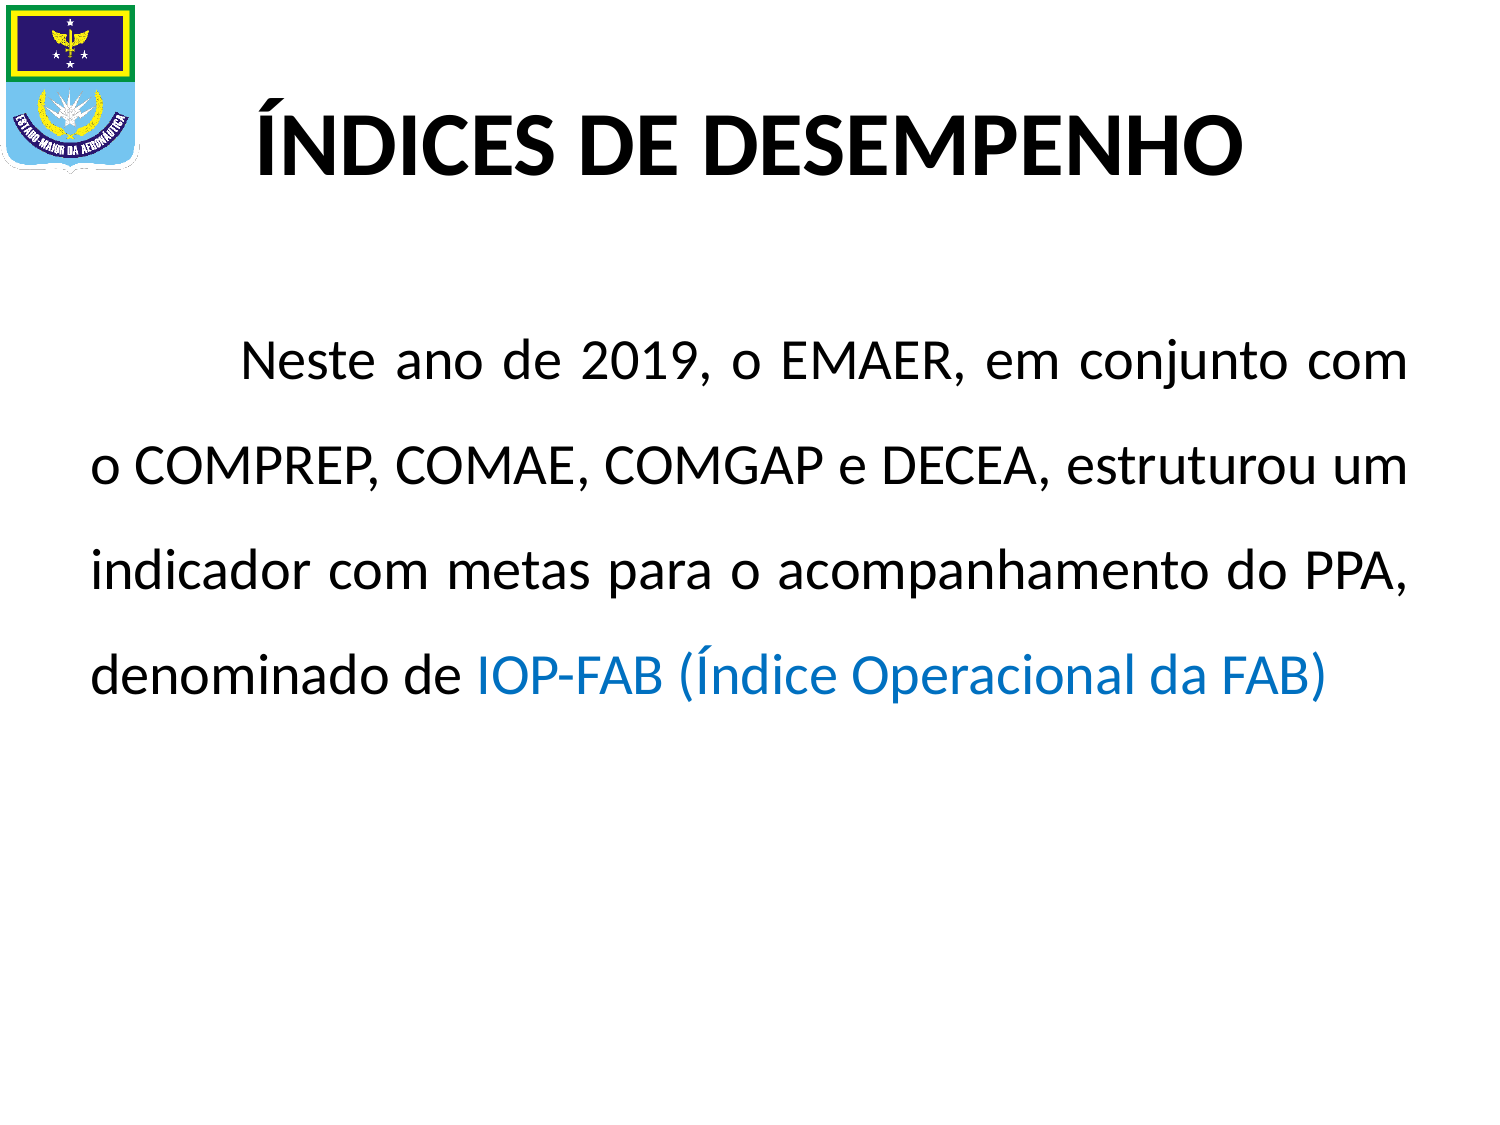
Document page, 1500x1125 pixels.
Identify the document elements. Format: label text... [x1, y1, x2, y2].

list Neste ano de 2019, o EMAER, em conjunto com o COMPREP, COMAE, COMGAP e DECEA, estruturou um indicador com metas para o acompanhamento do PPA, denominado de IOP-FAB (Índice Operacional da FAB) [75, 278, 1425, 905]
title ÍNDICES DE DESEMPENHO [75, 45, 1425, 233]
picture [0, 0, 140, 174]
